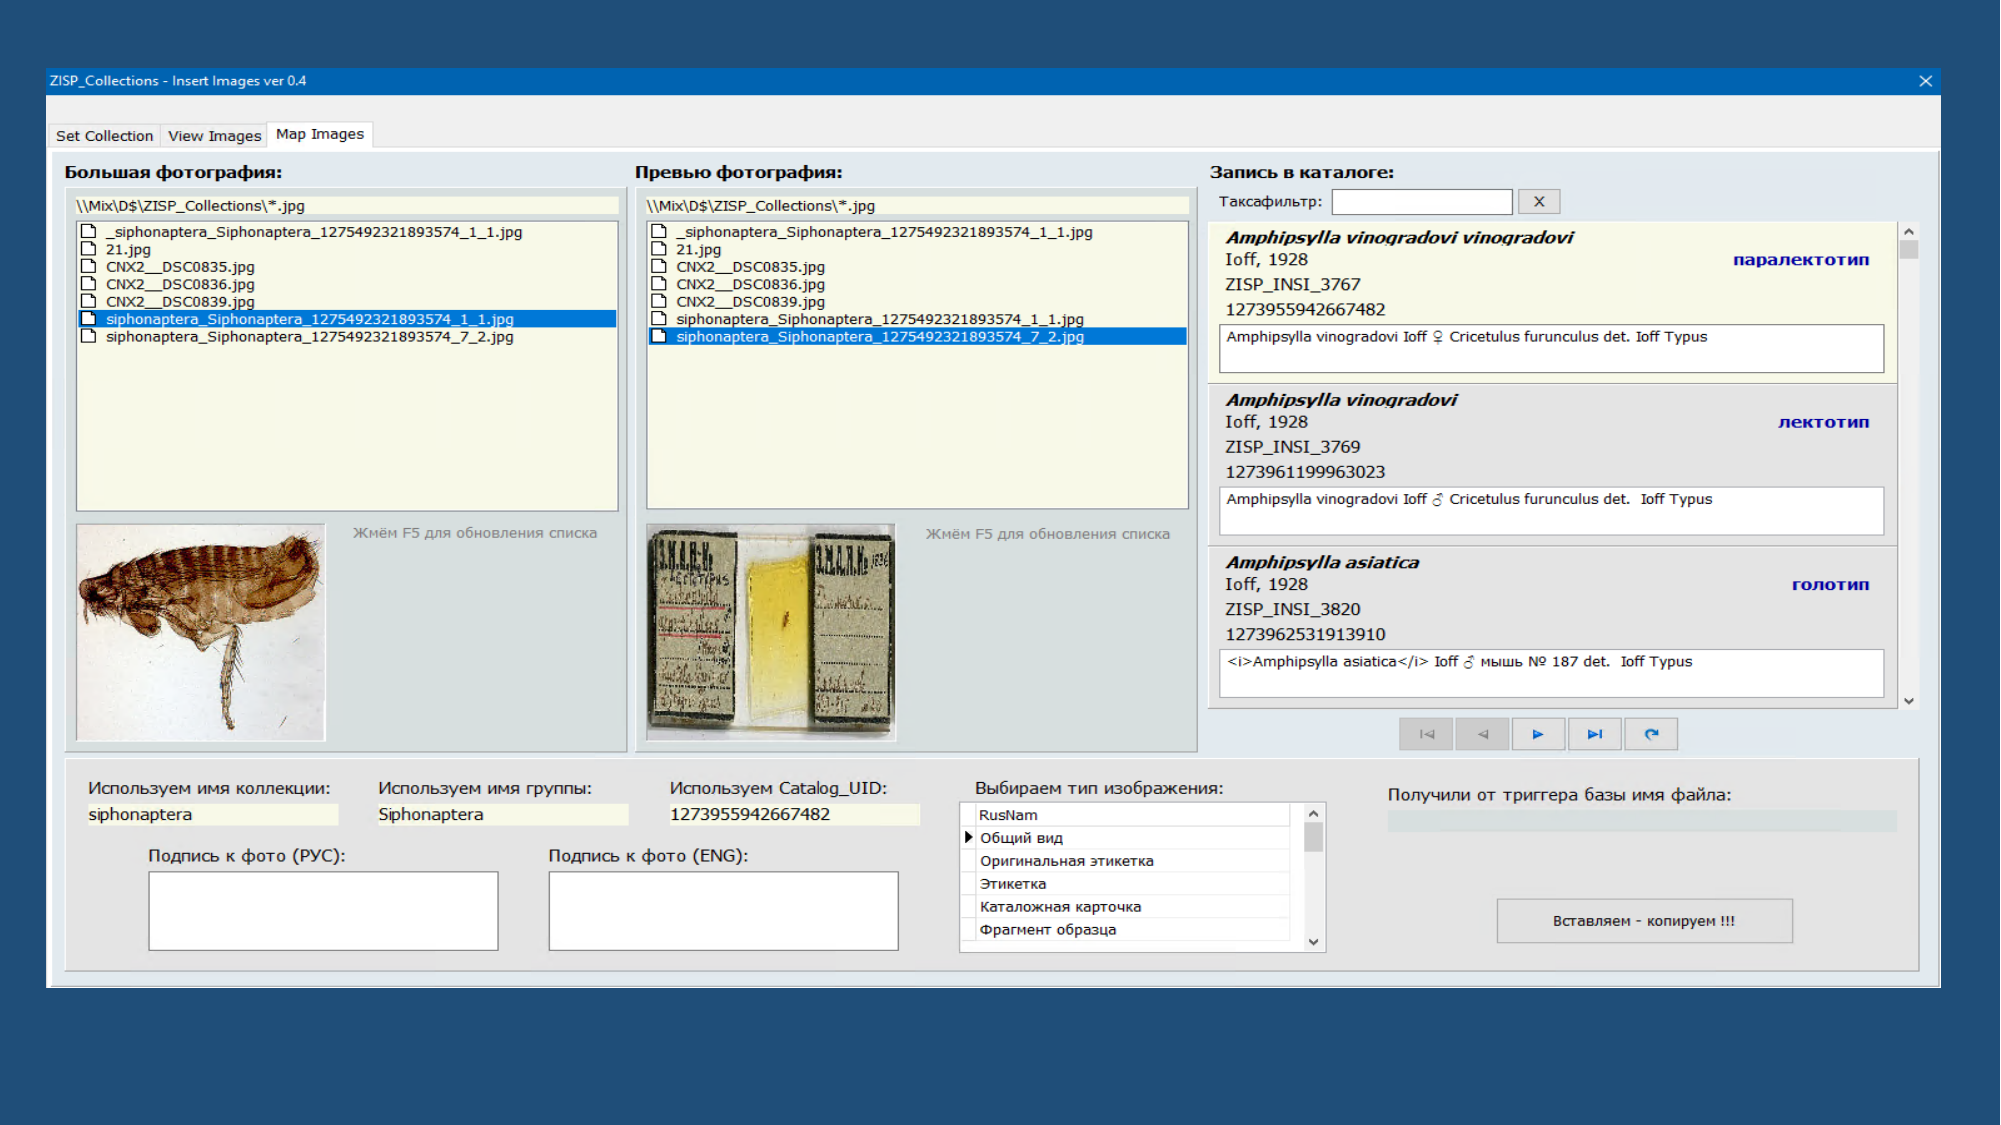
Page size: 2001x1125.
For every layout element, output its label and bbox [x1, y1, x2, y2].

list [46, 68, 1941, 988]
